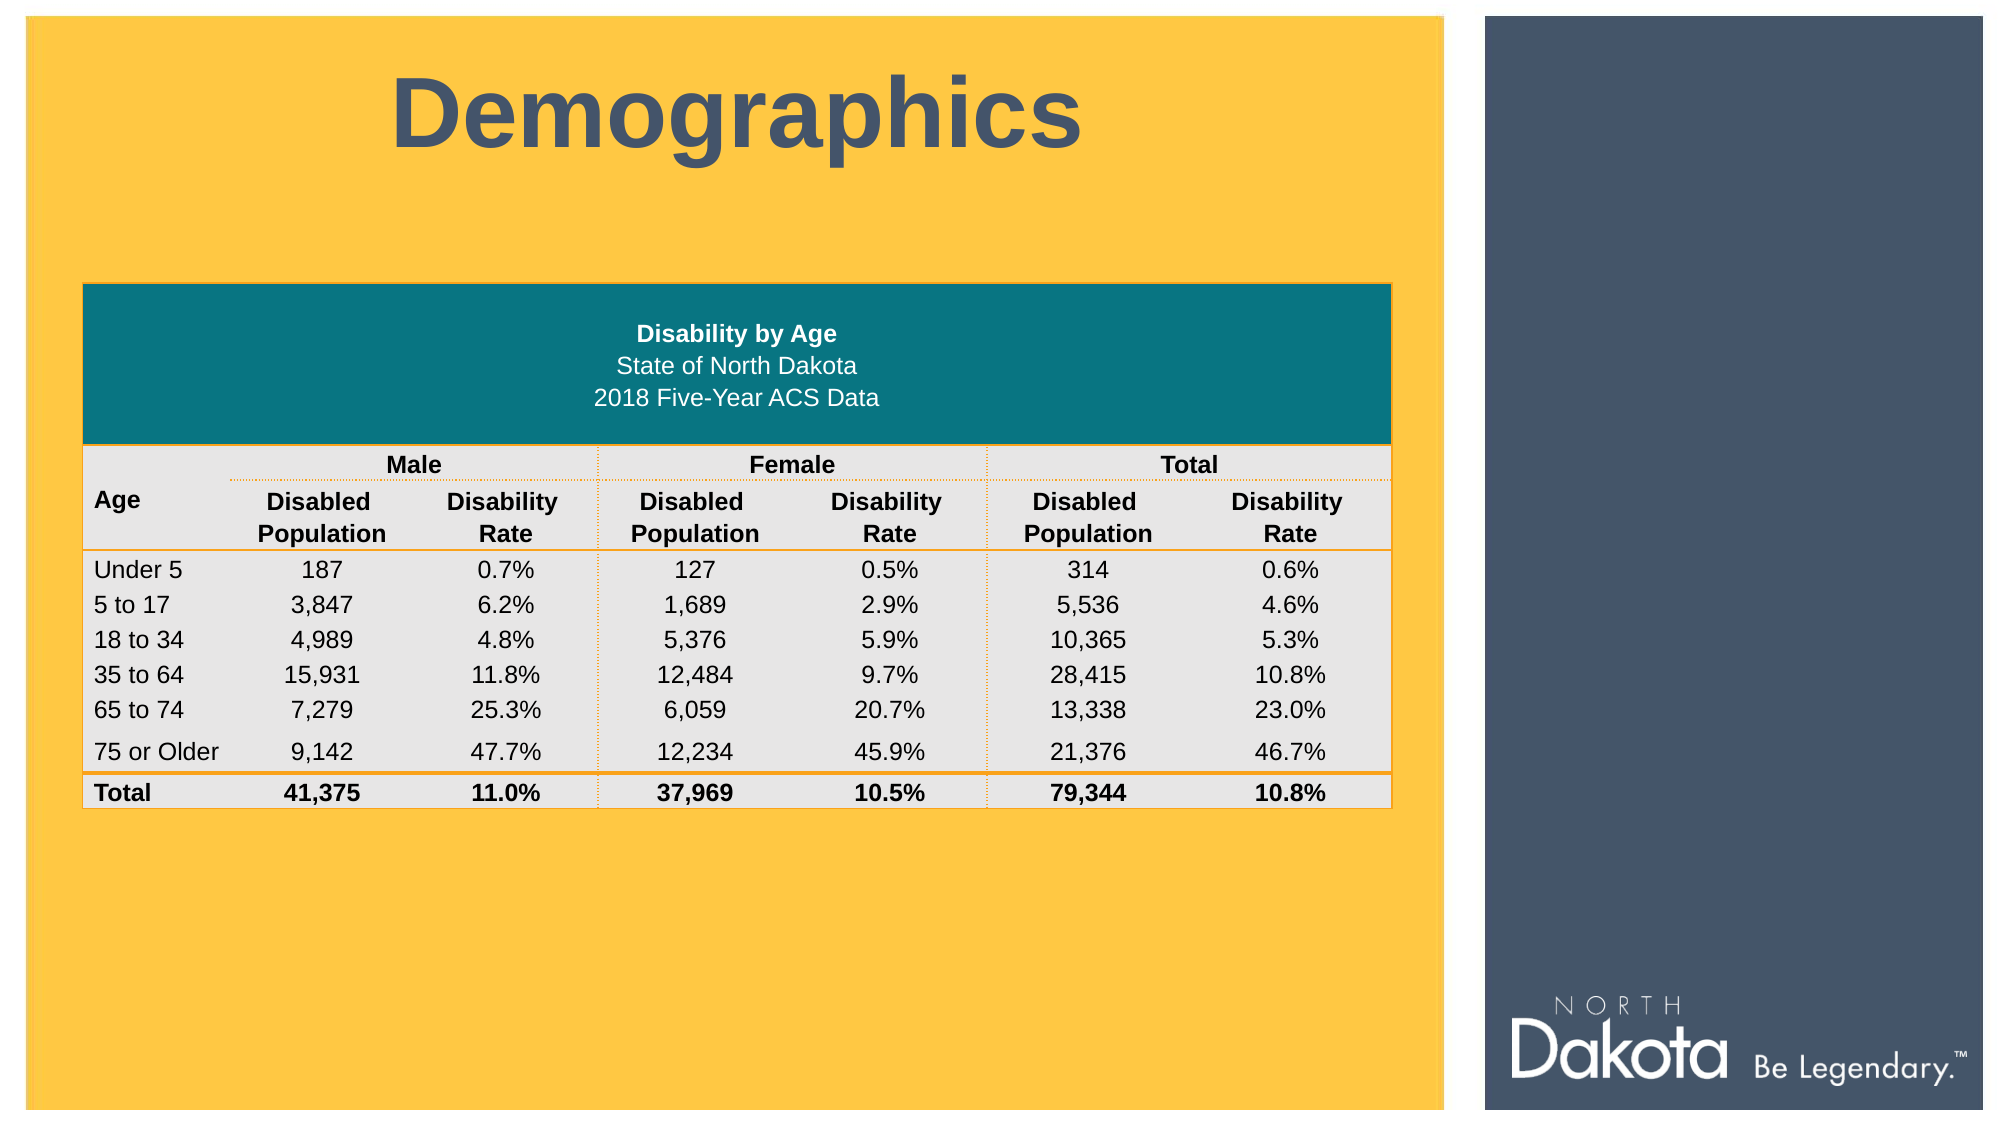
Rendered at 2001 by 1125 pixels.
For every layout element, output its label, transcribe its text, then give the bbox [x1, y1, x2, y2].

table_cell Age [83, 446, 230, 549]
table_cell 5 to 17 [83, 585, 230, 620]
table_cell 6,059 [598, 691, 793, 726]
table_cell 21,376 [987, 726, 1190, 771]
table_cell Total [83, 775, 230, 808]
table_cell 46.7% [1190, 726, 1391, 771]
table_cell 79,344 [987, 775, 1190, 808]
table_cell 45.9% [793, 726, 987, 771]
table_cell Disabled Population [230, 480, 414, 549]
table_cell Disability Rate [1190, 480, 1391, 549]
table_cell 20.7% [793, 691, 987, 726]
table_cell 127 [598, 551, 793, 585]
table_cell Under 5 [83, 551, 230, 585]
table_cell 10,365 [987, 620, 1190, 656]
table_cell Disability Rate [414, 480, 598, 549]
table_cell 12,234 [598, 726, 793, 771]
table_cell Disabled Population [598, 480, 793, 549]
table_cell 23.0% [1190, 691, 1391, 726]
table_cell 3,847 [230, 585, 414, 620]
table_cell 4.6% [1190, 585, 1391, 620]
table_cell 187 [230, 551, 414, 585]
table_cell 6.2% [414, 585, 598, 620]
table_cell 5.9% [793, 620, 987, 656]
table_cell 35 to 64 [83, 656, 230, 691]
table_cell Male [230, 446, 598, 480]
table_cell 2.9% [793, 585, 987, 620]
table_cell 15,931 [230, 656, 414, 691]
table_cell 11.0% [414, 775, 598, 808]
table_cell 4,989 [230, 620, 414, 656]
table_cell 65 to 74 [83, 691, 230, 726]
table_cell Disabled Population [987, 480, 1190, 549]
table_cell 18 to 34 [83, 620, 230, 656]
table_cell 314 [987, 551, 1190, 585]
table_cell 25.3% [414, 691, 598, 726]
text_box Demographics [41, 48, 1433, 1093]
table_cell 41,375 [230, 775, 414, 808]
table_cell 12,484 [598, 656, 793, 691]
table_cell 13,338 [987, 691, 1190, 726]
table_cell 1,689 [598, 585, 793, 620]
table_cell 10.8% [1190, 656, 1391, 691]
table_cell Female [598, 446, 987, 480]
table_cell 28,415 [987, 656, 1190, 691]
table_cell 10.8% [1190, 775, 1391, 808]
table_cell 5.3% [1190, 620, 1391, 656]
table_cell Disability Rate [793, 480, 987, 549]
table_cell 4.8% [414, 620, 598, 656]
table_cell 11.8% [414, 656, 598, 691]
table_cell Total [987, 446, 1391, 480]
table_cell 9,142 [230, 726, 414, 771]
picture [0, 0, 2000, 1110]
table_cell 5,536 [987, 585, 1190, 620]
table_cell 9.7% [793, 656, 987, 691]
table_header Disability by Age State of North Dakota 2018 Five-Year ACS Data [83, 284, 1391, 444]
table_cell 5,376 [598, 620, 793, 656]
table_cell 0.7% [414, 551, 598, 585]
table_cell 0.6% [1190, 551, 1391, 585]
table_cell 7,279 [230, 691, 414, 726]
table_cell 75 or Older [83, 726, 230, 771]
table_cell 0.5% [793, 551, 987, 585]
table_cell 47.7% [414, 726, 598, 771]
table_cell 37,969 [598, 775, 793, 808]
table_cell 10.5% [793, 775, 987, 808]
